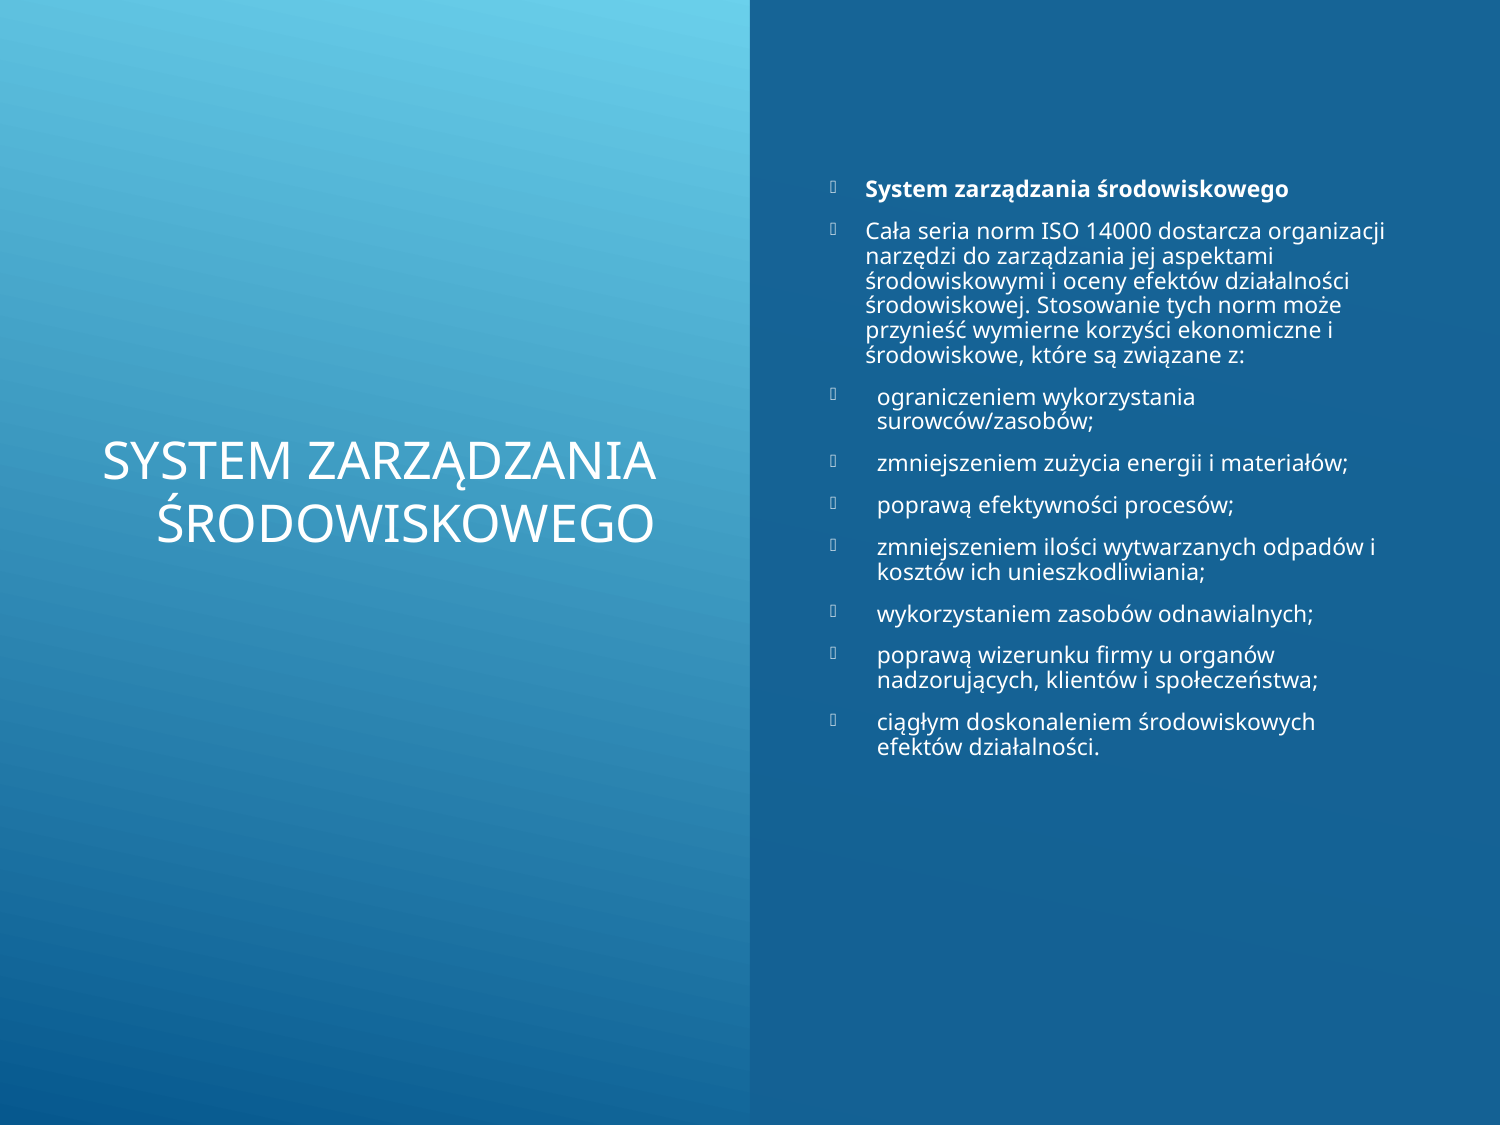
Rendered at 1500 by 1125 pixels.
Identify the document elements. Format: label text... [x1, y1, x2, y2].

text_box [749, 0, 1500, 1125]
text_box [0, 0, 749, 1125]
title System zarządzania środowiskowego [78, 112, 672, 868]
text_box System zarządzania środowiskowego Cała seria norm ISO 14000 dostarcza organizacji narzędzi do zarządzania jej aspektami środowiskowymi i oceny efektów działalności środowiskowej. Stosowanie tych norm może przynieść wymierne korzyści ekonomiczne i środowiskowe, które są związane z: ograniczeniem wykorzystania surowców/zasobów; zmniejszeniem zużycia energii i materiałów; poprawą efektywności procesów; zmniejszeniem ilości wytwarzanych odpadów i kosztów ich unieszkodliwiania; wykorzystaniem zasobów odnawialnych; poprawą wizerunku firmy u organów nadzorujących, klientów i społeczeństwa; ciągłym doskonaleniem środowiskowych efektów działalności. [815, 112, 1416, 868]
